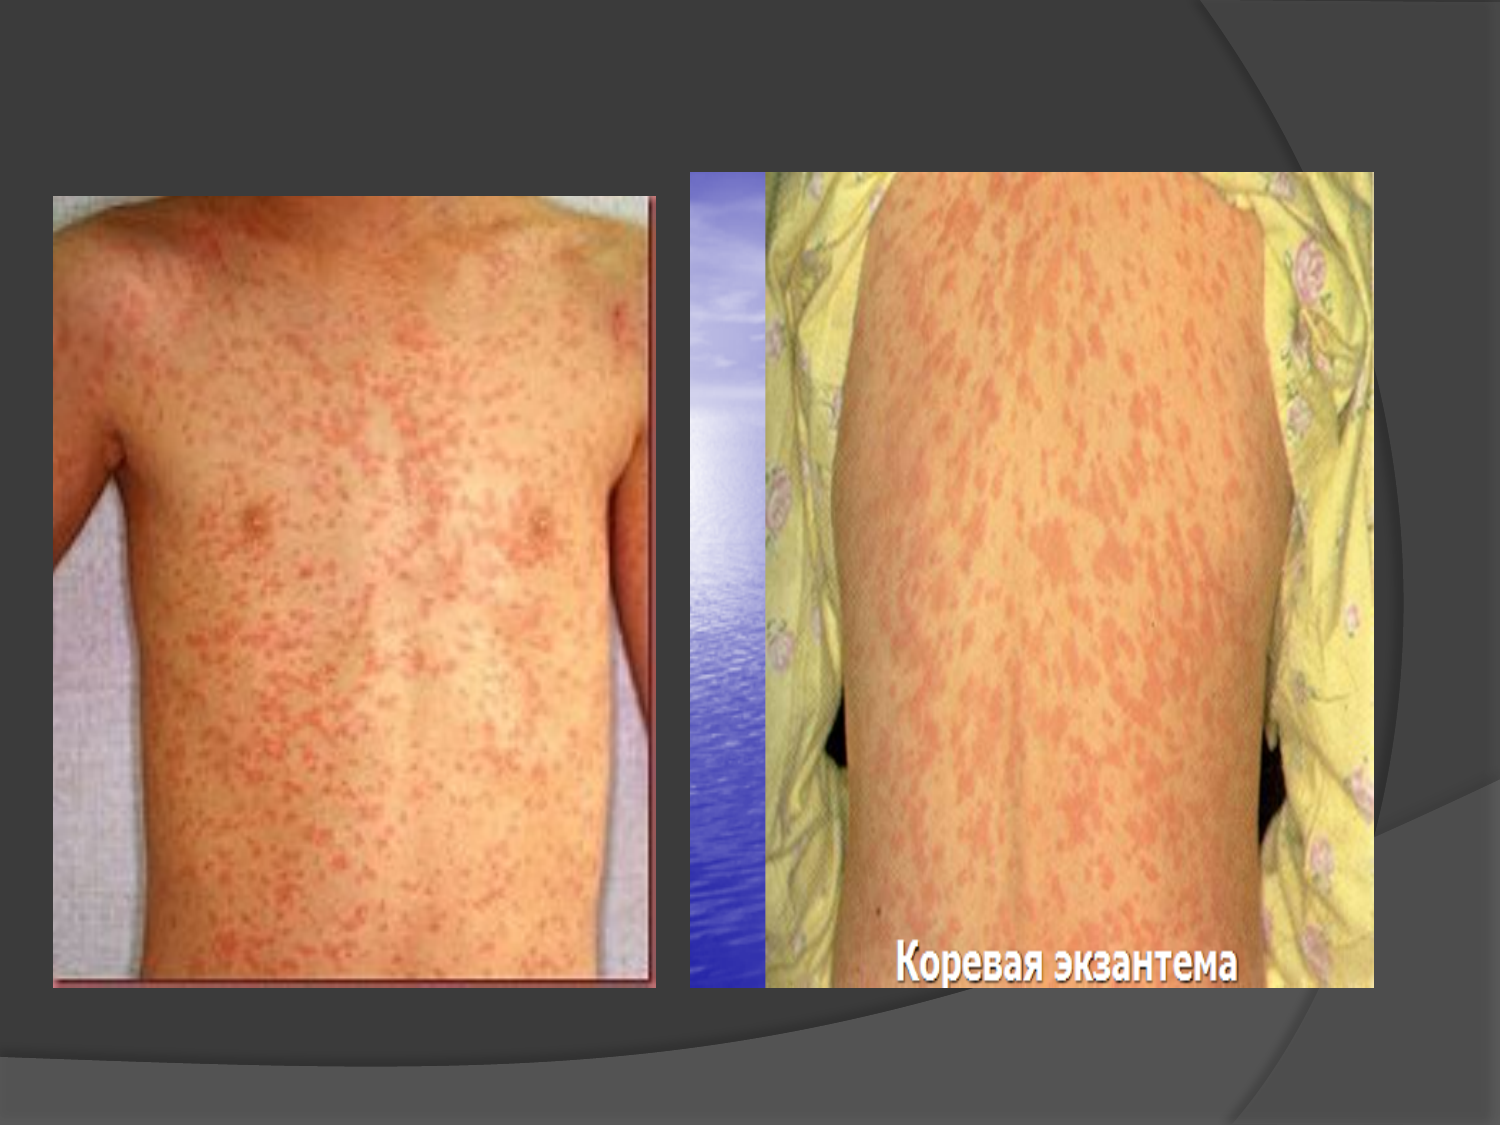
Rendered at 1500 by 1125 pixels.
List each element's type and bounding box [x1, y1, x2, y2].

list [690, 172, 1374, 988]
list [52, 196, 656, 988]
